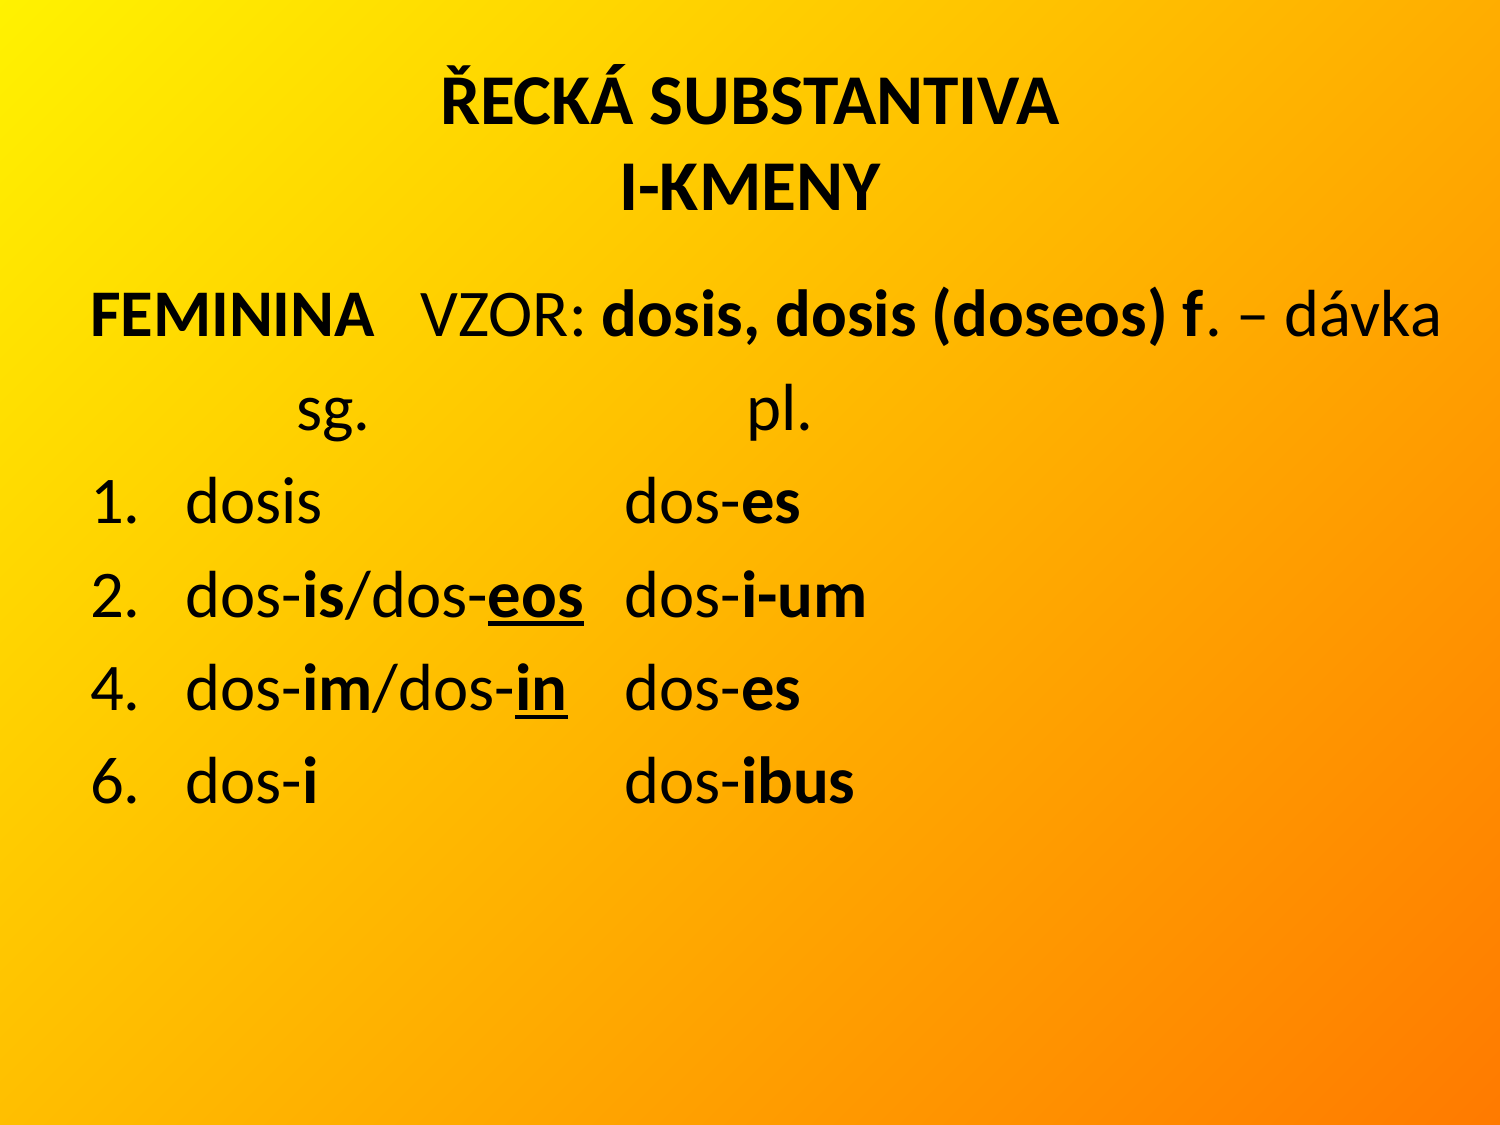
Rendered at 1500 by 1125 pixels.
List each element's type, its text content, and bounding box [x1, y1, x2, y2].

title ŘECKÁ SUBSTANTIVA I-KMENY [74, 44, 1426, 233]
list FEMININA VZOR: dosis, dosis (doseos) f. – dávka sg. pl. 1. dosis dos-es 2. dos-is/dos-eos dos-i-um 4. dos-im/dos-in dos-es 6. dos-i dos-ibus [74, 262, 1466, 1006]
